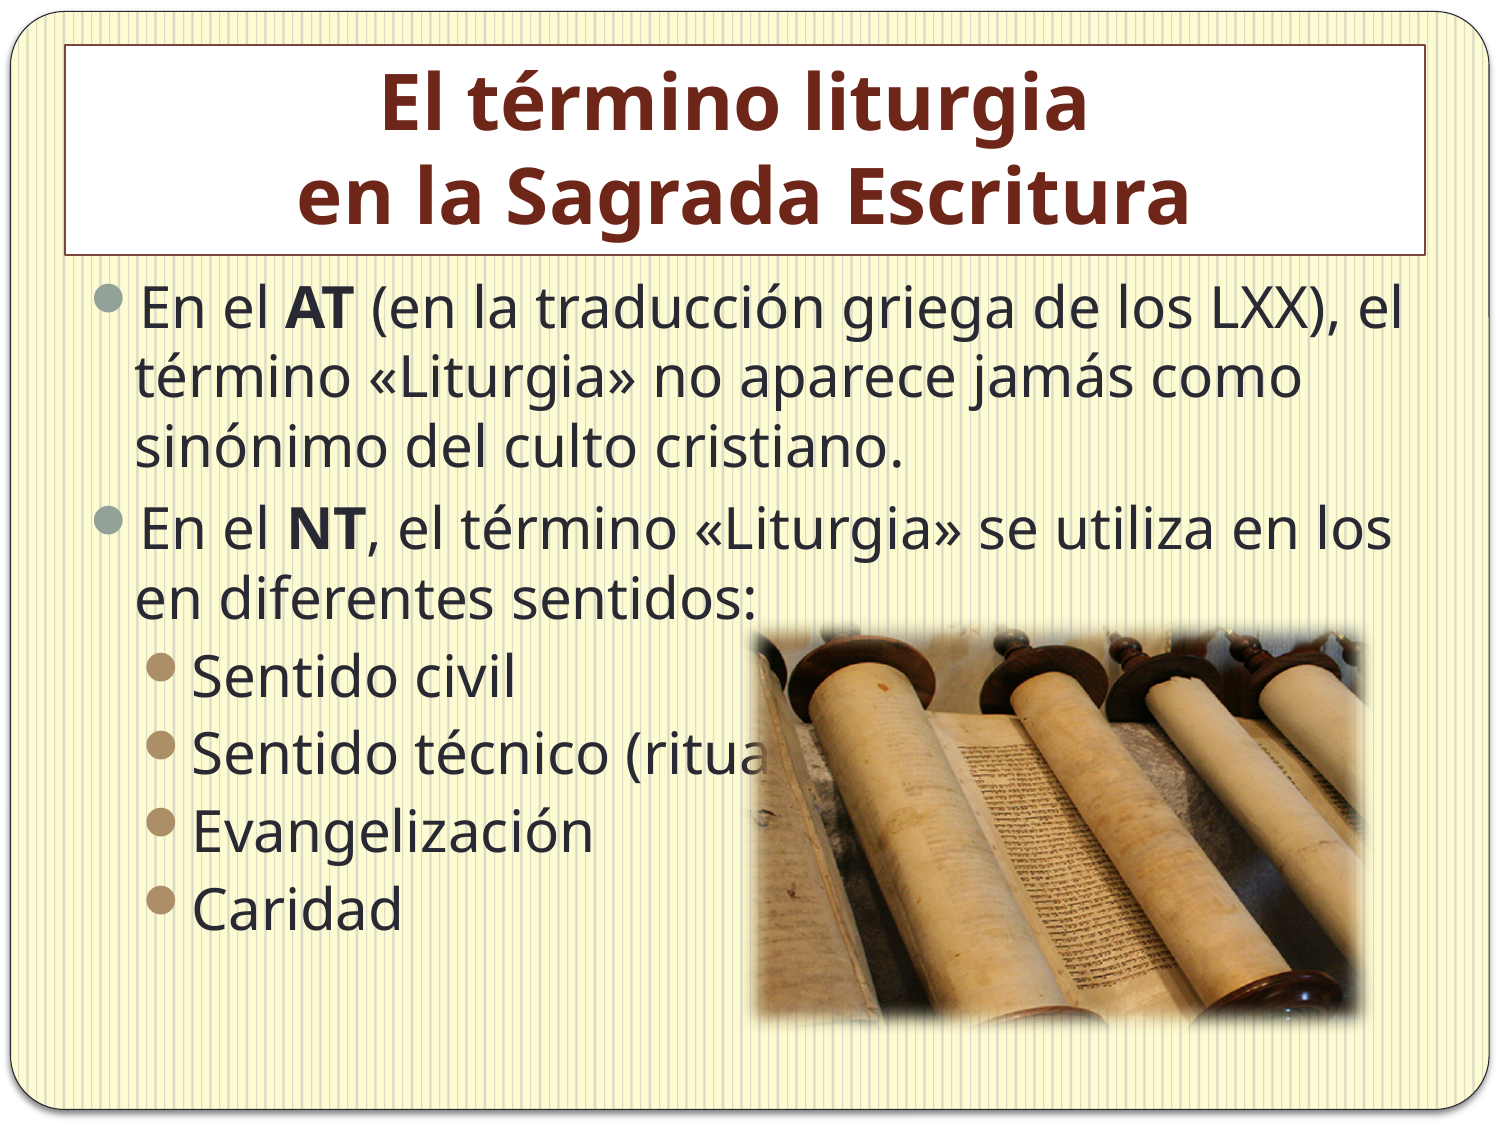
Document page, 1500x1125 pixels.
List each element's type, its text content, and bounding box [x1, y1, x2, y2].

list En el AT (en la traducción griega de los LXX), el término «Liturgia» no aparece jamás como sinónimo del culto cristiano. En el NT, el término «Liturgia» se utiliza en los en diferentes sentidos: Sentido civil Sentido técnico (ritual) Evangelización Caridad [75, 262, 1425, 1094]
picture [737, 615, 1377, 1036]
title El término liturgia en la Sagrada Escritura [64, 44, 1426, 256]
